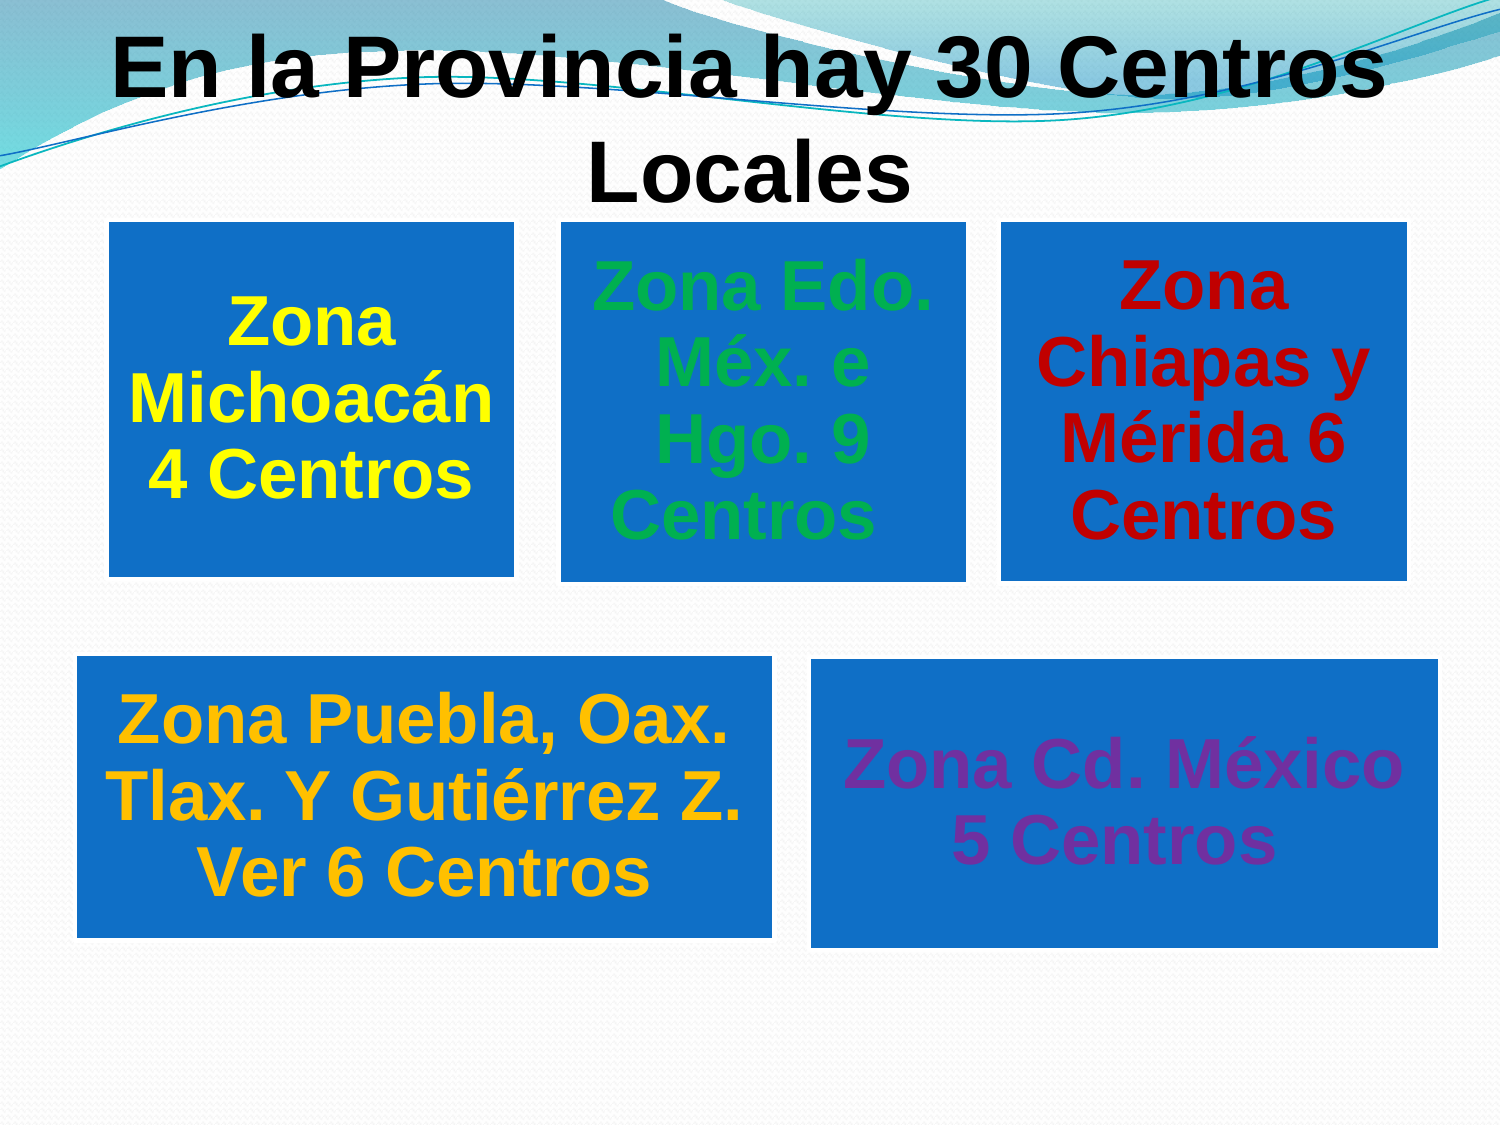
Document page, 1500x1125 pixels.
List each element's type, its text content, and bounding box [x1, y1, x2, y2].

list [74, 219, 1448, 1038]
title En la Provincia hay 30 Centros Locales [29, 0, 1471, 220]
